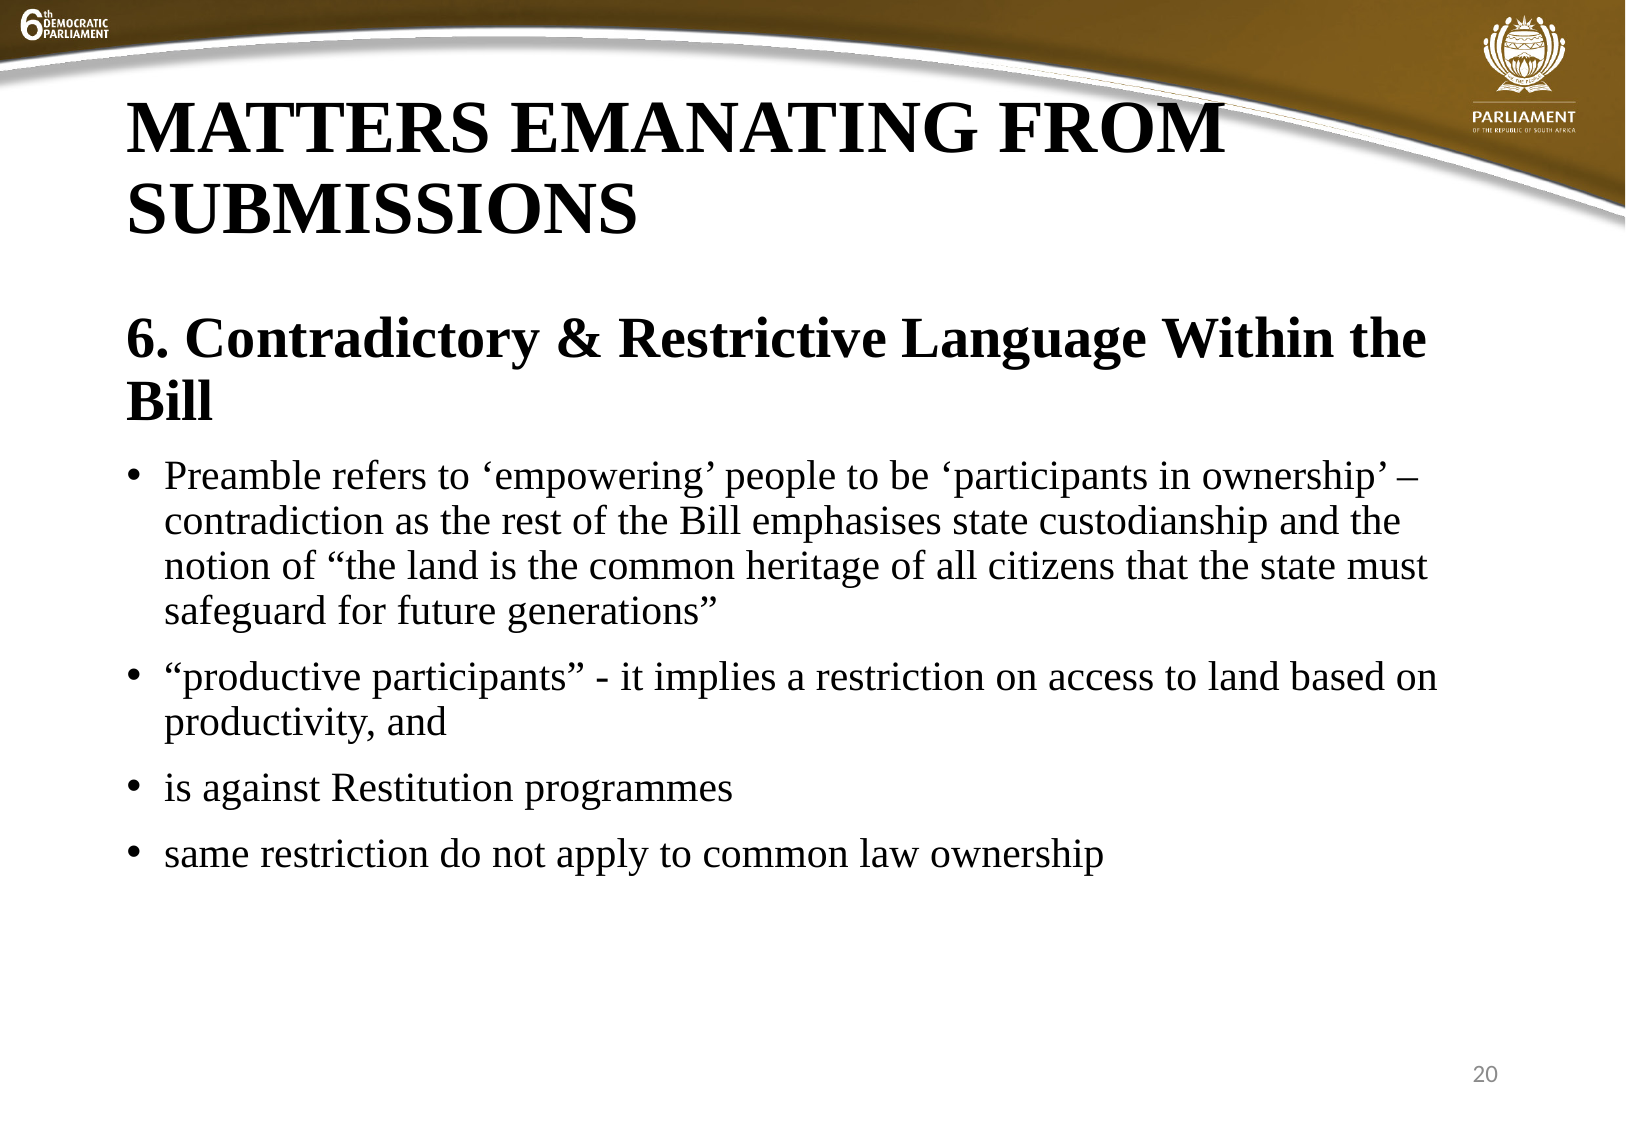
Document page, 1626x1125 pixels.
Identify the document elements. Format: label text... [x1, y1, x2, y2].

list 6. Contradictory & Restrictive Language Within the Bill Preamble refers to ‘empowering’ people to be ‘participants in ownership’ – contradiction as the rest of the Bill emphasises state custodianship and the notion of “the land is the common heritage of all citizens that the state must safeguard for future generations” “productive participants” - it implies a restriction on access to land based on productivity, and is against Restitution programmes same restriction do not apply to common law ownership [111, 299, 1514, 1014]
title MATTERS EMANATING FROM SUBMISSIONS [111, 59, 1514, 278]
slide_number 20 [1147, 1042, 1514, 1103]
picture [0, 0, 1626, 1125]
